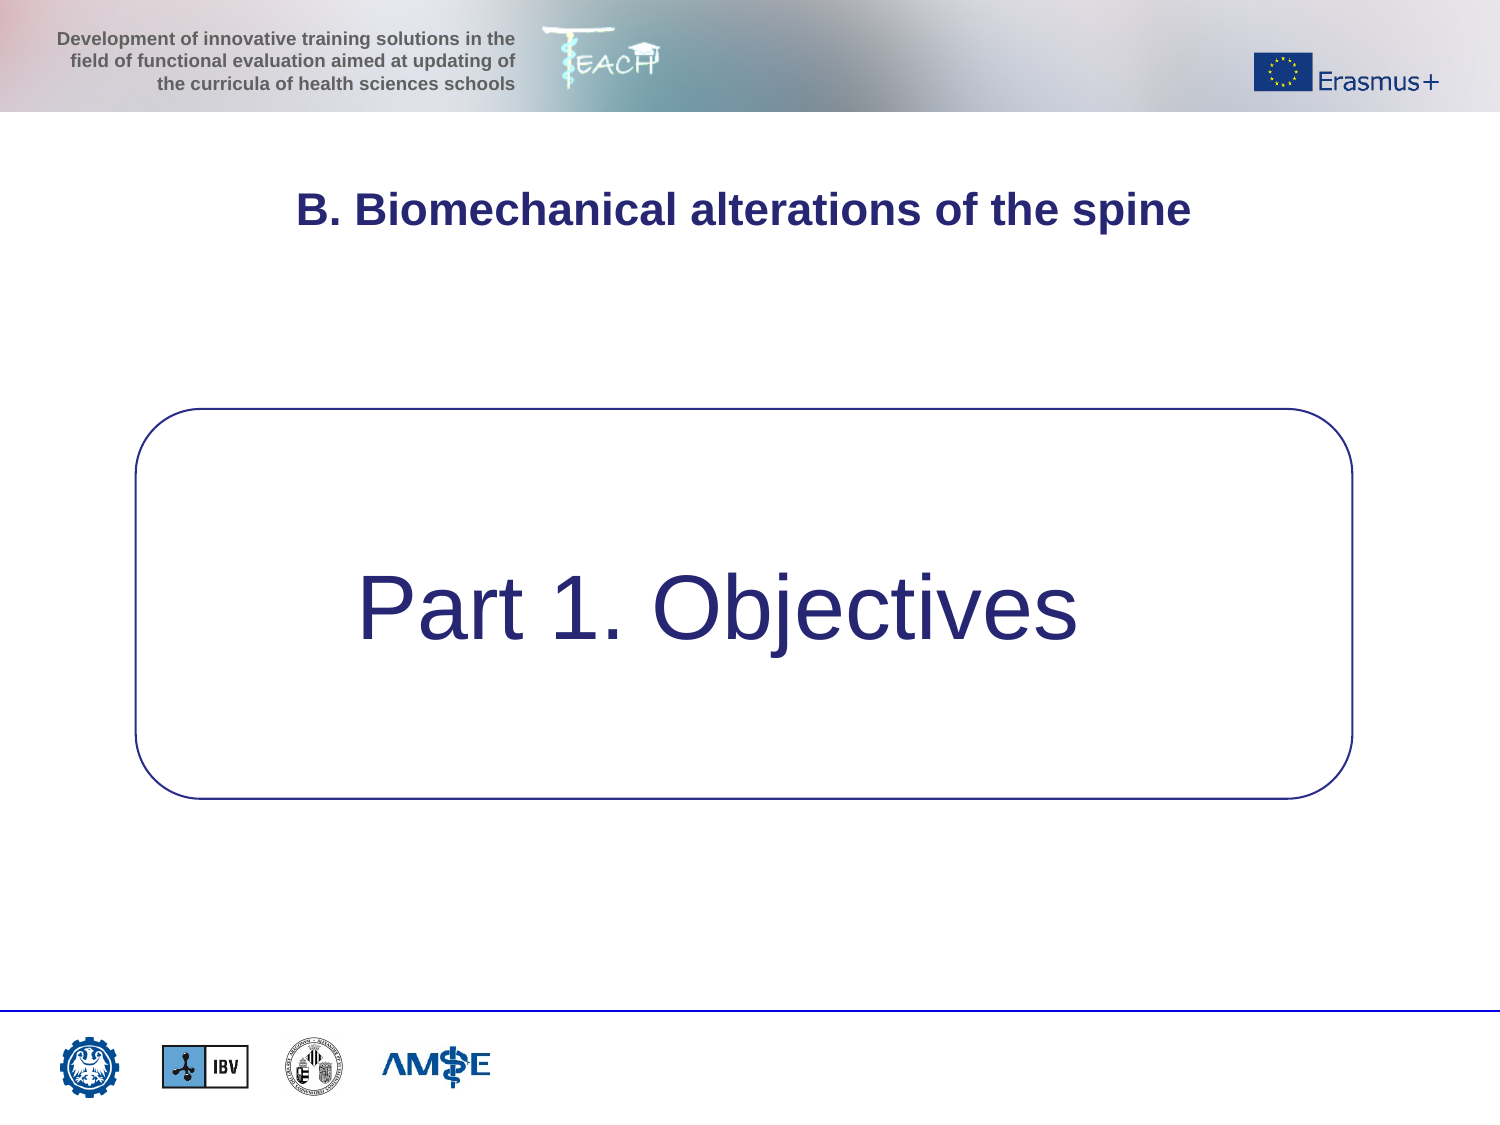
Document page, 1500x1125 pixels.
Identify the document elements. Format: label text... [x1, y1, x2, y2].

picture [284, 1036, 344, 1097]
picture [53, 1035, 126, 1099]
text_box [135, 408, 1353, 799]
text_box B. Biomechanical alterations of the spine [100, 172, 1388, 243]
picture [0, 1, 1500, 112]
picture [379, 1044, 491, 1089]
picture [161, 1044, 249, 1089]
